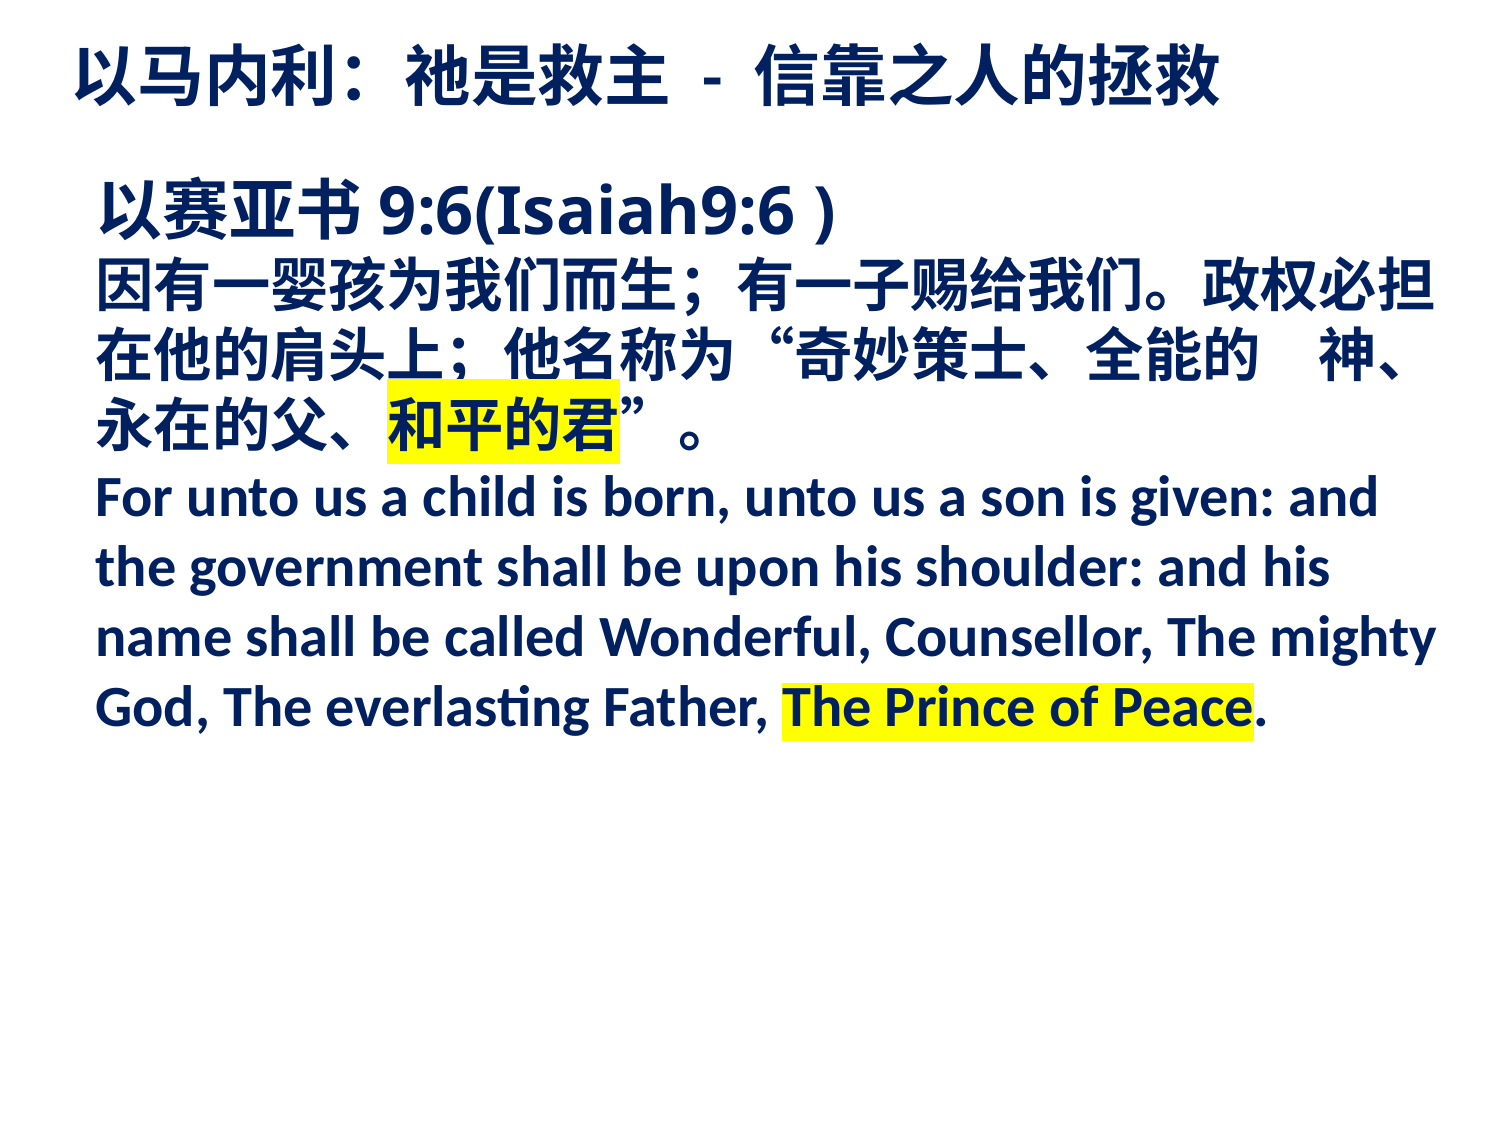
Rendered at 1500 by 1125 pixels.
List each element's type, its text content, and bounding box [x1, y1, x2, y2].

text_box 以赛亚书9:6(Isaiah9:6 ) 因有一婴孩为我们而生；有一子赐给我们。政权必担在他的肩头上；他名称为“奇妙策士、全能的 神、永在的父、和平的君”。 For unto us a child is born, unto us a son is given: and the government shall be upon his shoulder: and his name shall be called Wonderful, Counsellor, The mighty God, The everlasting Father, The Prince of Peace. [80, 161, 1468, 886]
text_box 以马内利：祂是救主 - 信靠之人的拯救 [55, 26, 1443, 202]
